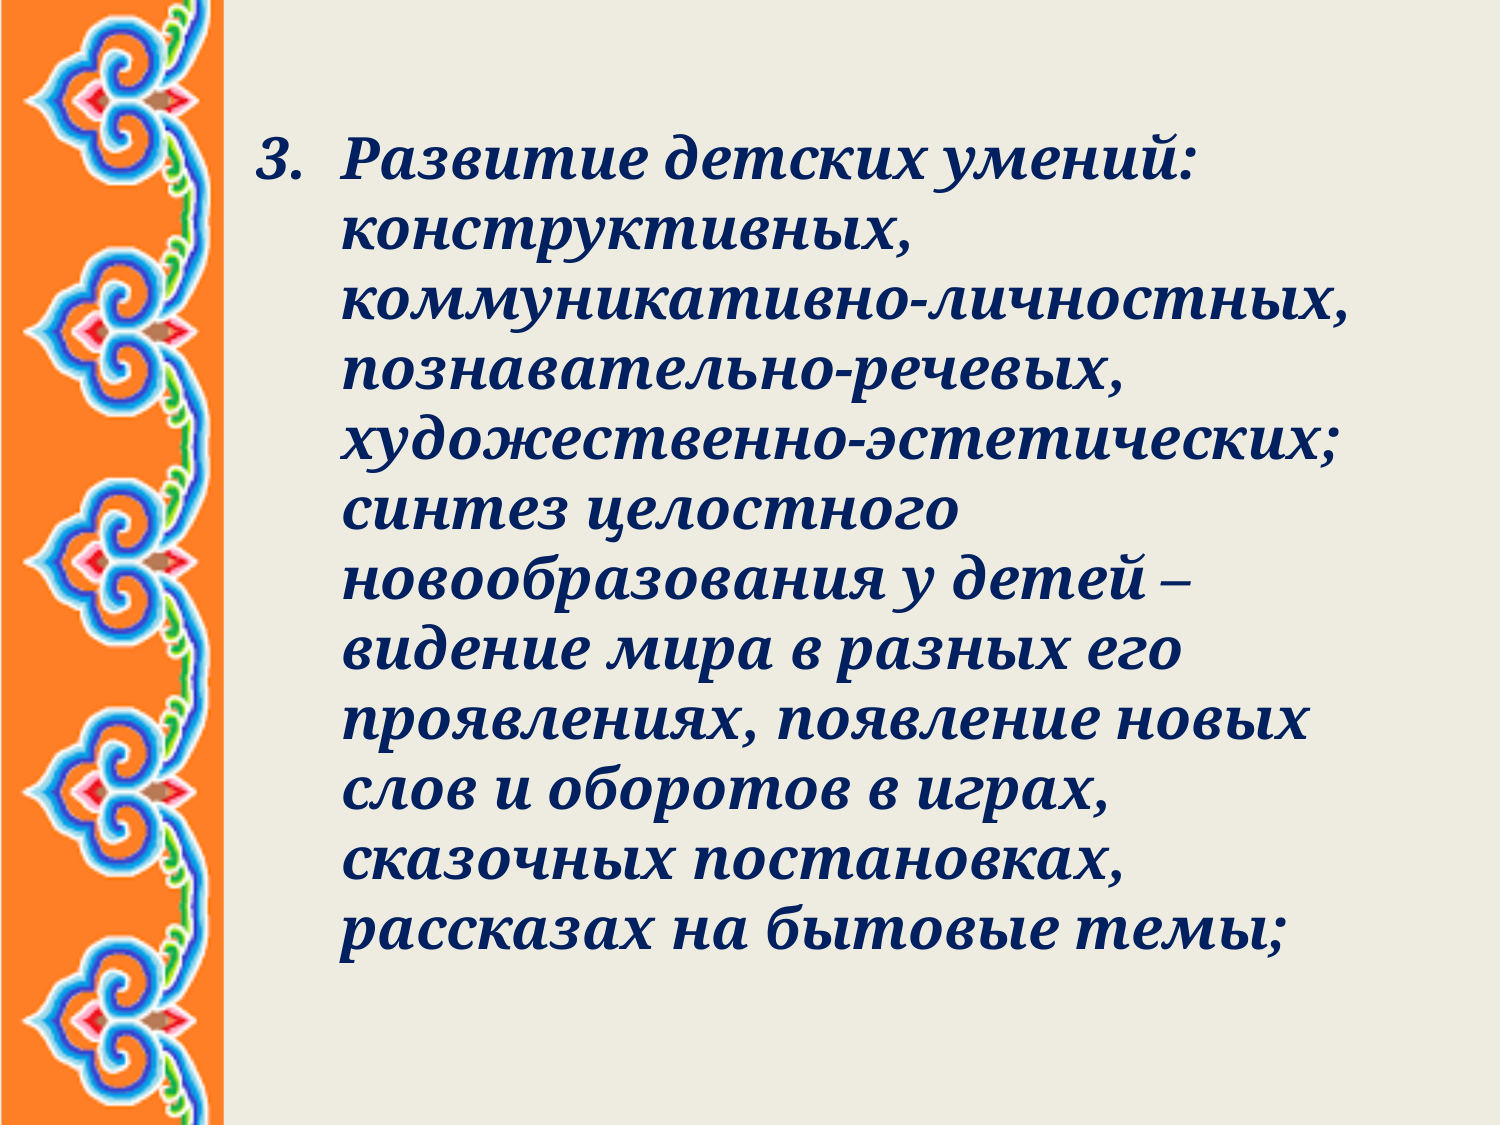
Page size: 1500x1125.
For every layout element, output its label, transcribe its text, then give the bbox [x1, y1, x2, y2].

text_box Развитие детских умений: конструктивных, коммуникативно-личностных, познавательно-речевых, художественно-эстетических; синтез целостного новообразования у детей – видение мира в разных его проявлениях, появление новых слов и оборотов в играх, сказочных постановках, рассказах на бытовые темы; [242, 113, 1450, 969]
picture [0, 0, 687, 1125]
